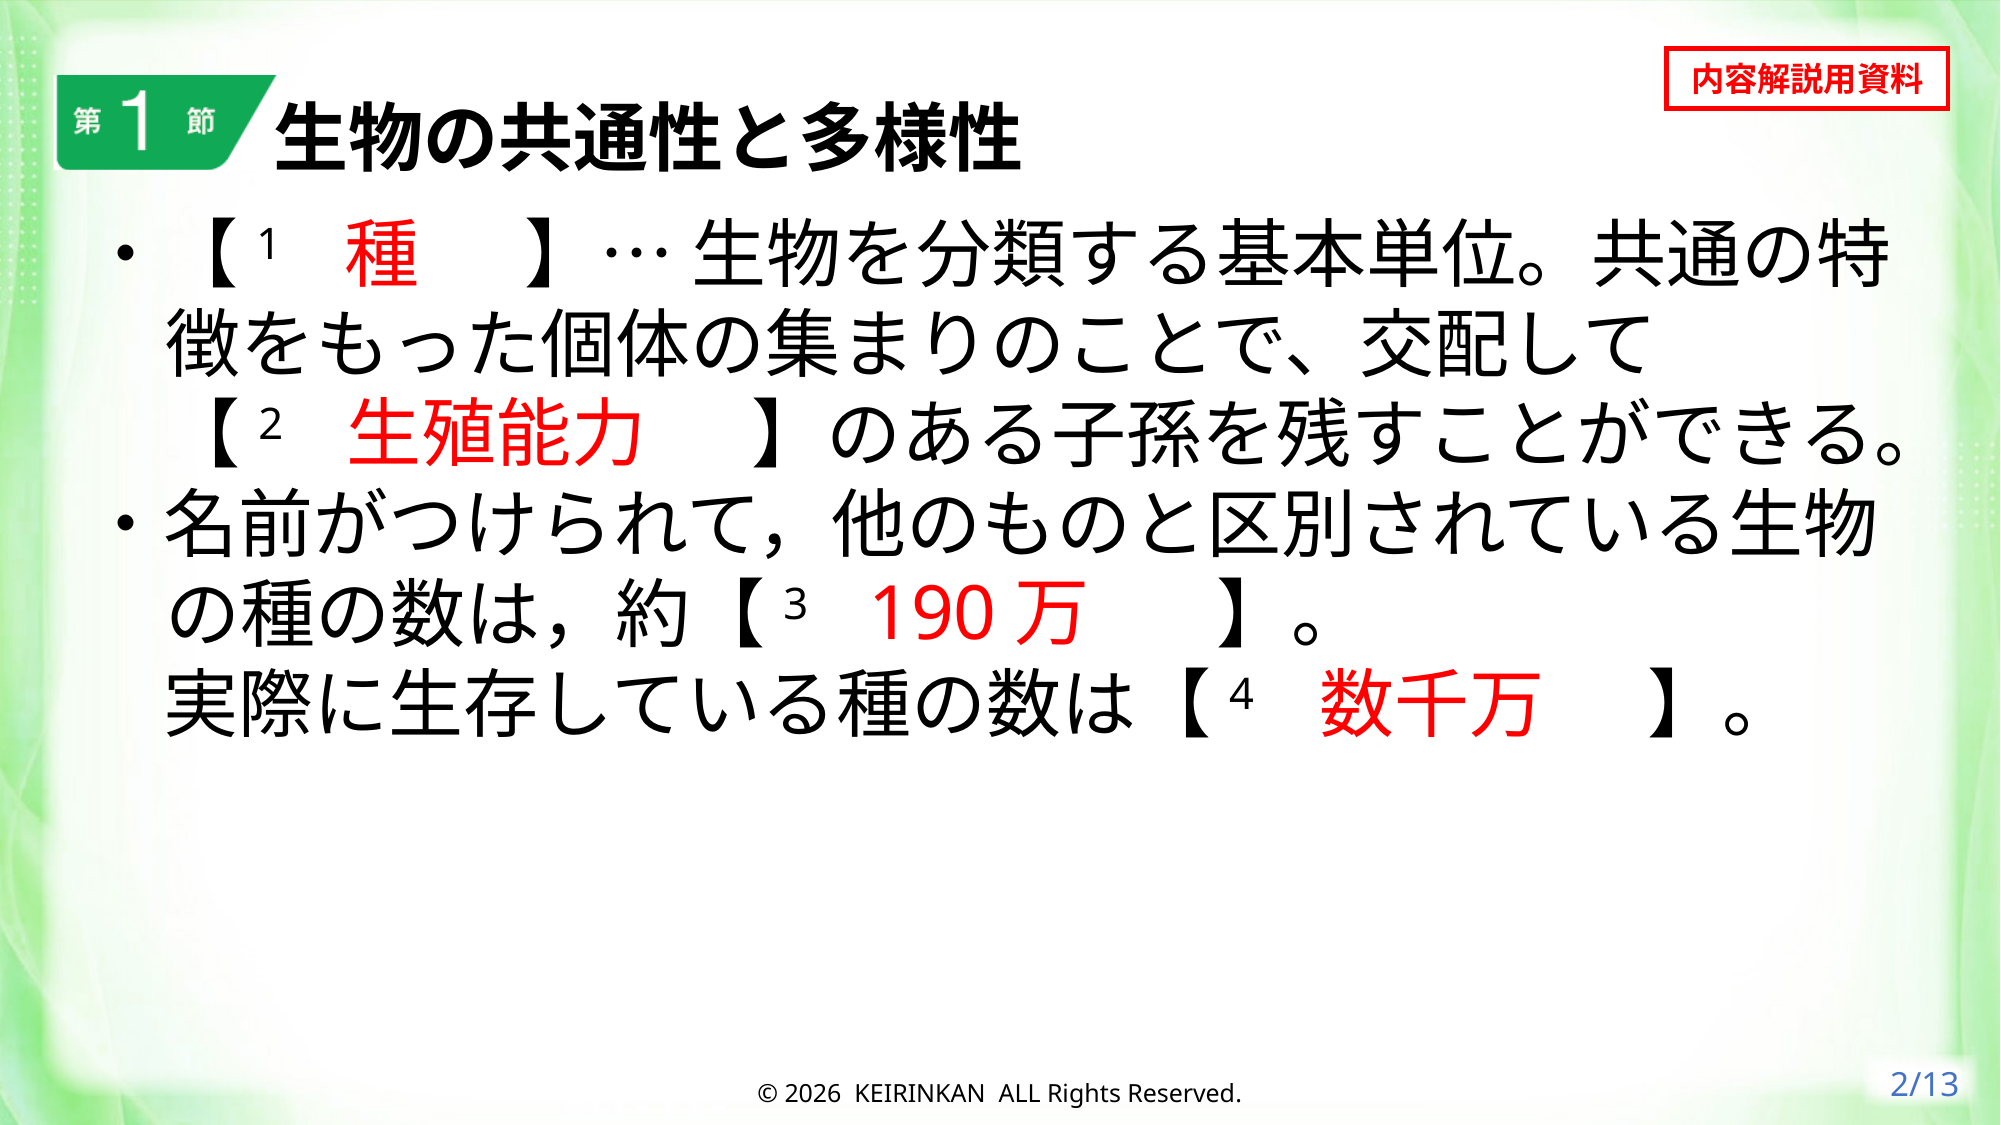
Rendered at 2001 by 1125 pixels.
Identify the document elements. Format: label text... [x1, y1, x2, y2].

text_box ・【1 種 】… 生物を分類する基本単位。共通の特徴をもった個体の集まりのことで、交配して 【2 生殖能力 】のある子孫を残すことができる。 ・名前がつけられて，他のものと区別されている生物の種の数は，約【3 190万 】。 実際に生存している種の数は【4 数千万 】。 [88, 206, 1920, 1034]
text_box 種 [189, 206, 574, 278]
text_box 2/13 [1820, 1052, 1975, 1113]
text_box 190万 [787, 565, 1171, 636]
picture [0, 0, 2000, 1125]
text_box 数千万 [1240, 656, 1624, 727]
footer © 2026 KEIRINKAN ALL Rights Reserved. [662, 1062, 1338, 1123]
text_box 内容解説用資料 [1666, 47, 1949, 109]
text_box 生殖能力 [304, 385, 688, 457]
text_box 生物の共通性と多様性 [238, 90, 1420, 180]
